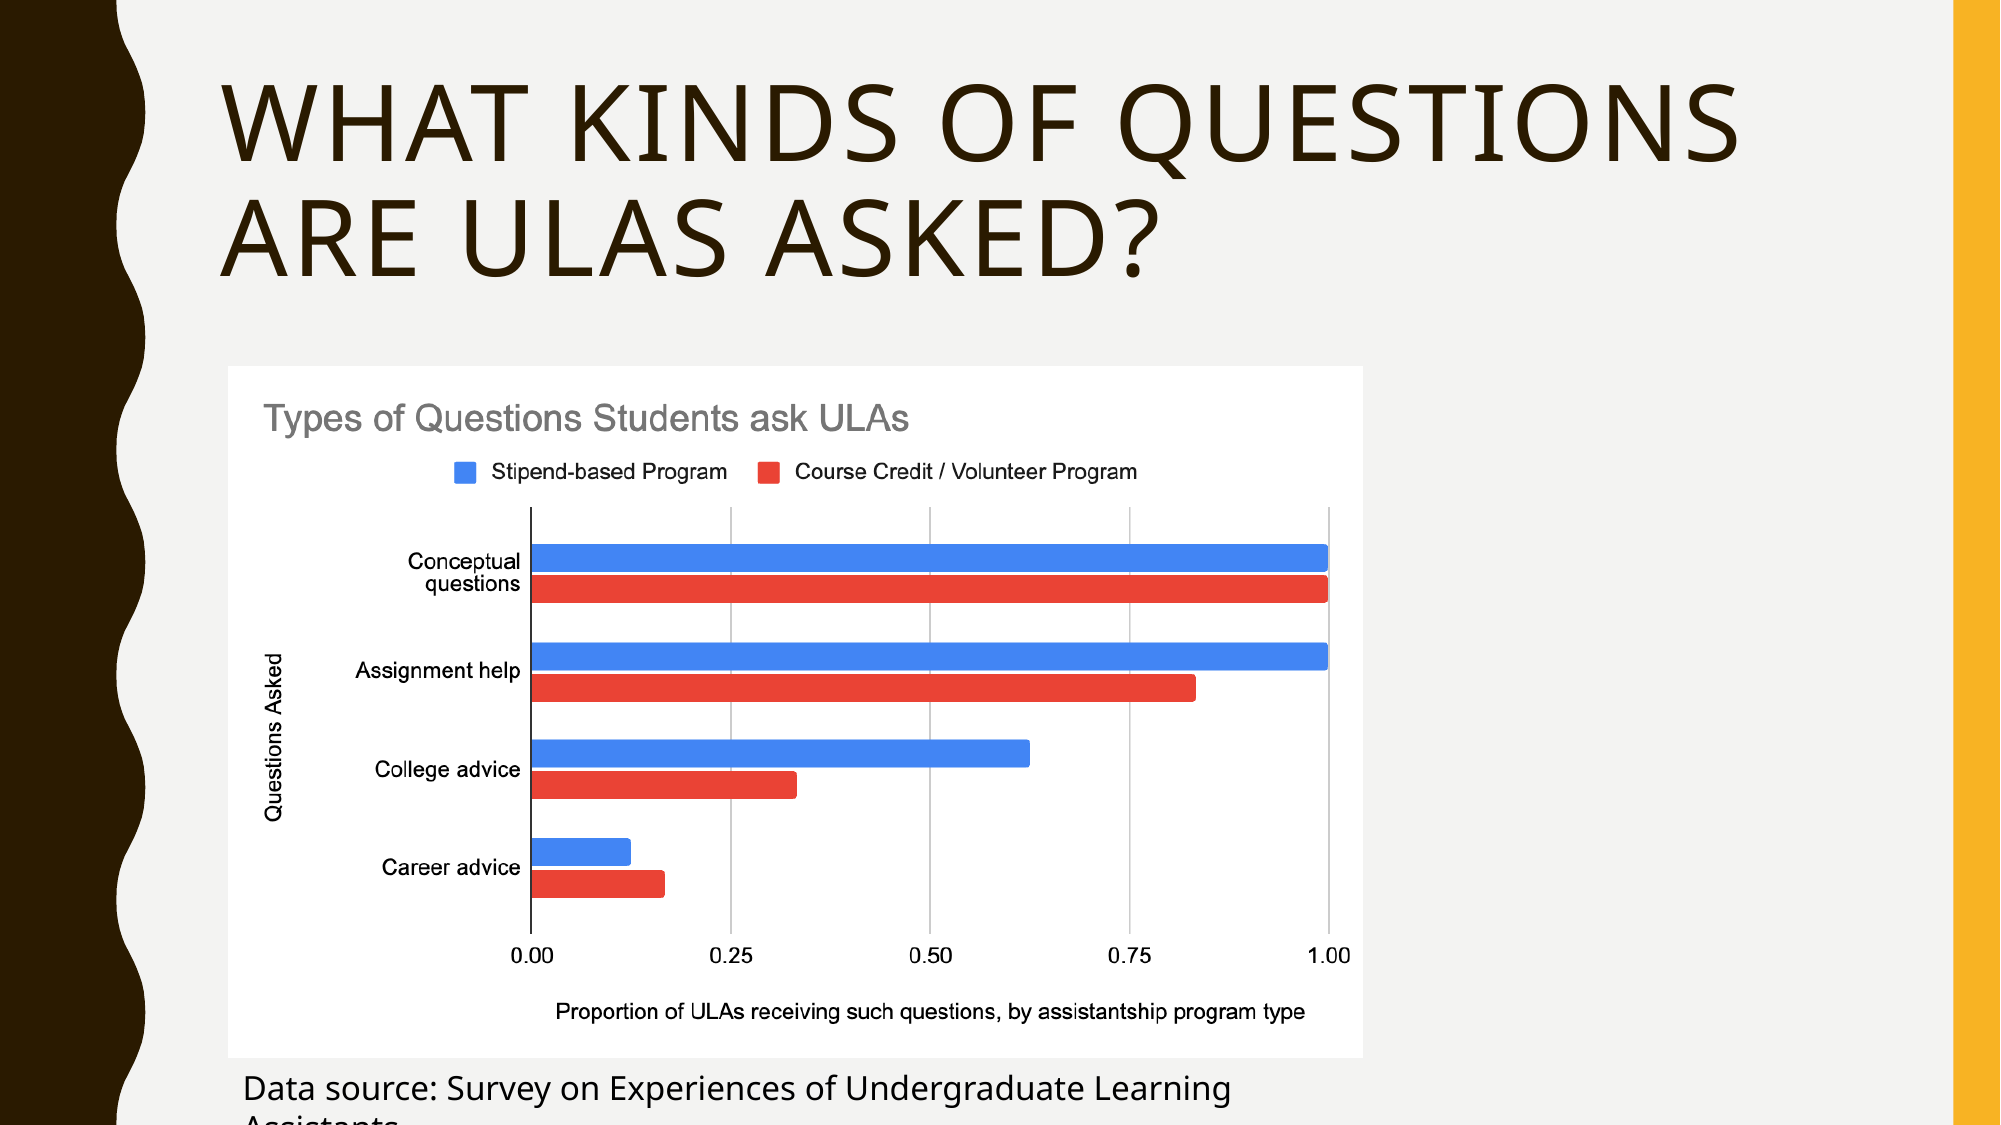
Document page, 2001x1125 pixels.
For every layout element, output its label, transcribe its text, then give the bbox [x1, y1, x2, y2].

title WHAT Kinds of Questions are ULAs Asked? [205, 62, 1875, 308]
text_box Data source: Survey on Experiences of Undergraduate Learning Assistants [228, 1060, 1293, 1125]
picture [227, 366, 1363, 1058]
